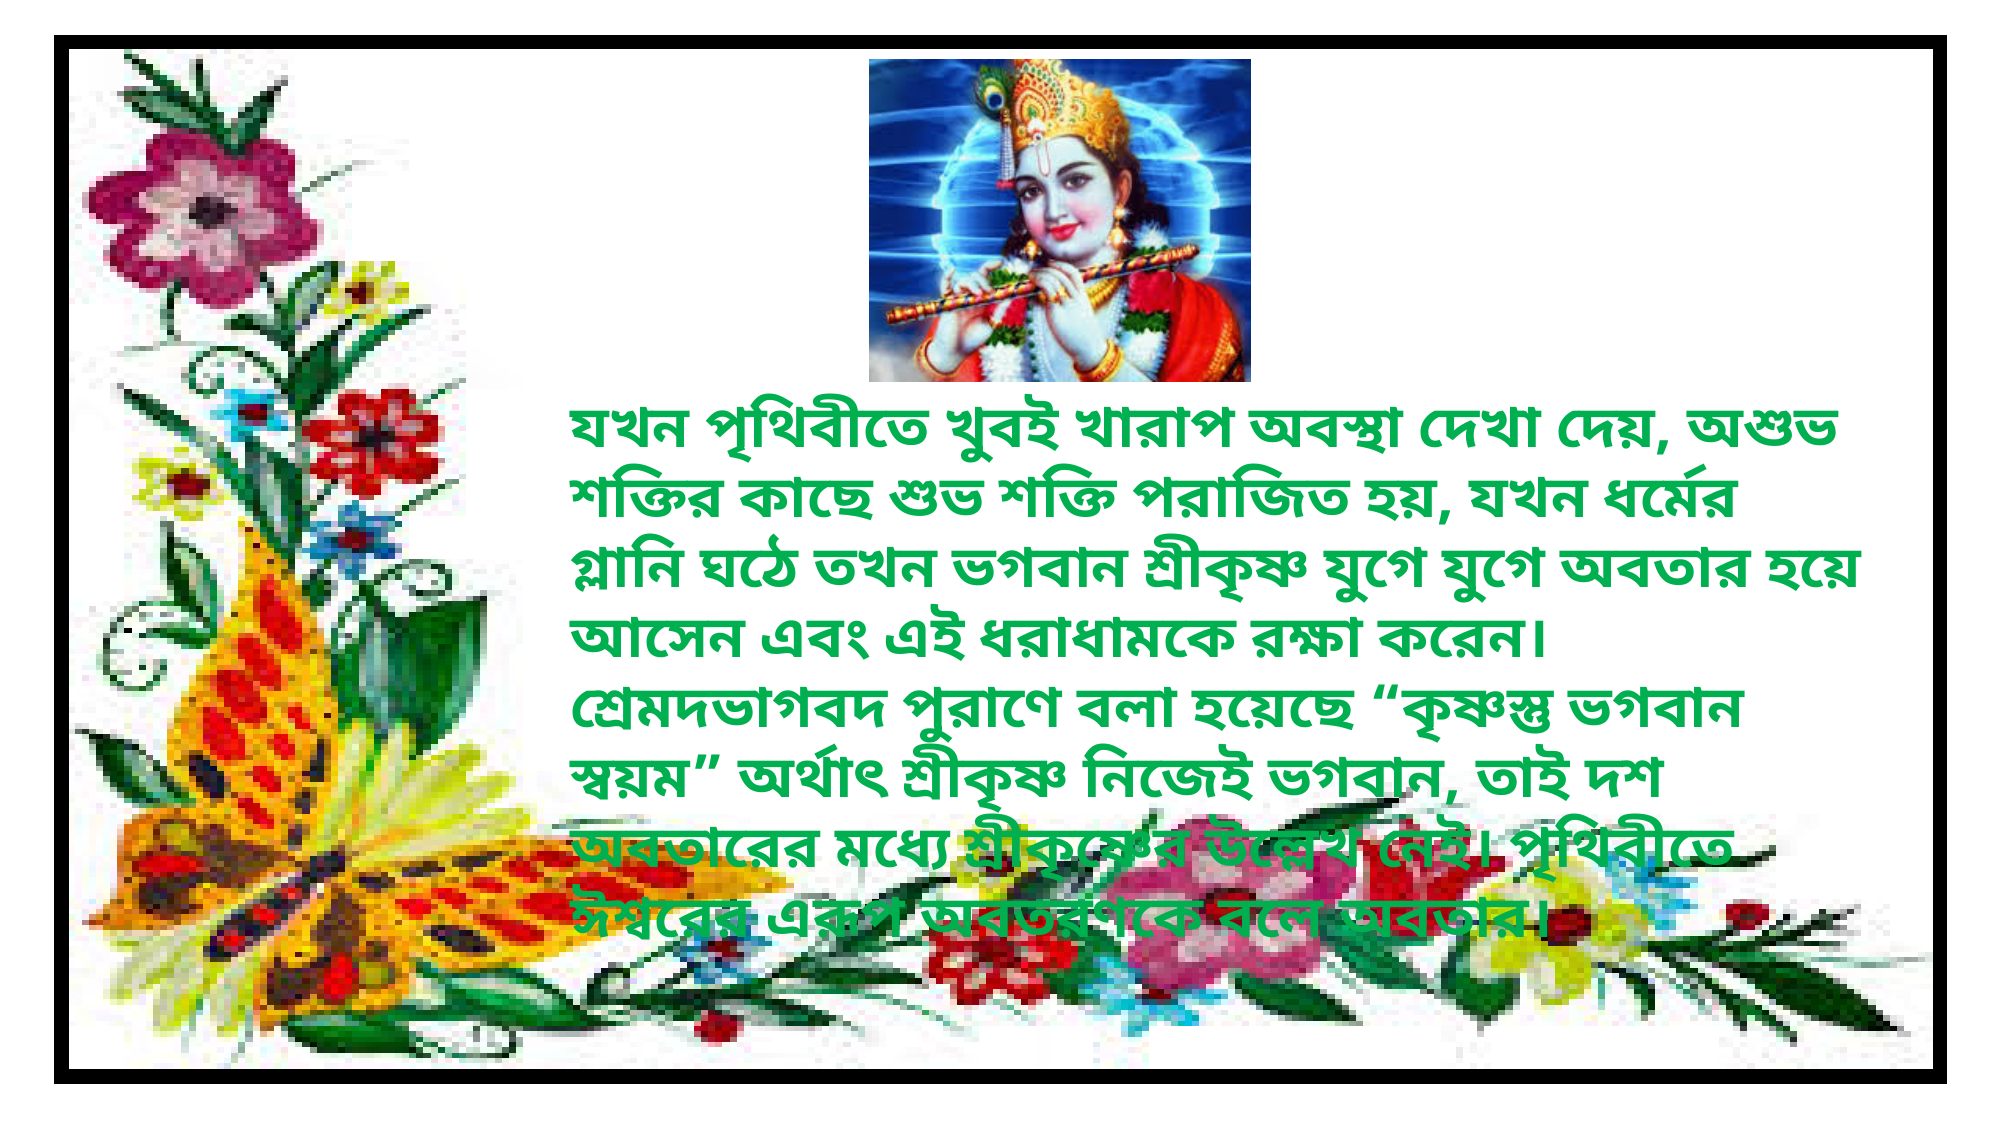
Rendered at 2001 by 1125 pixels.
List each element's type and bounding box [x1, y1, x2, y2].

picture [68, 49, 1933, 1069]
